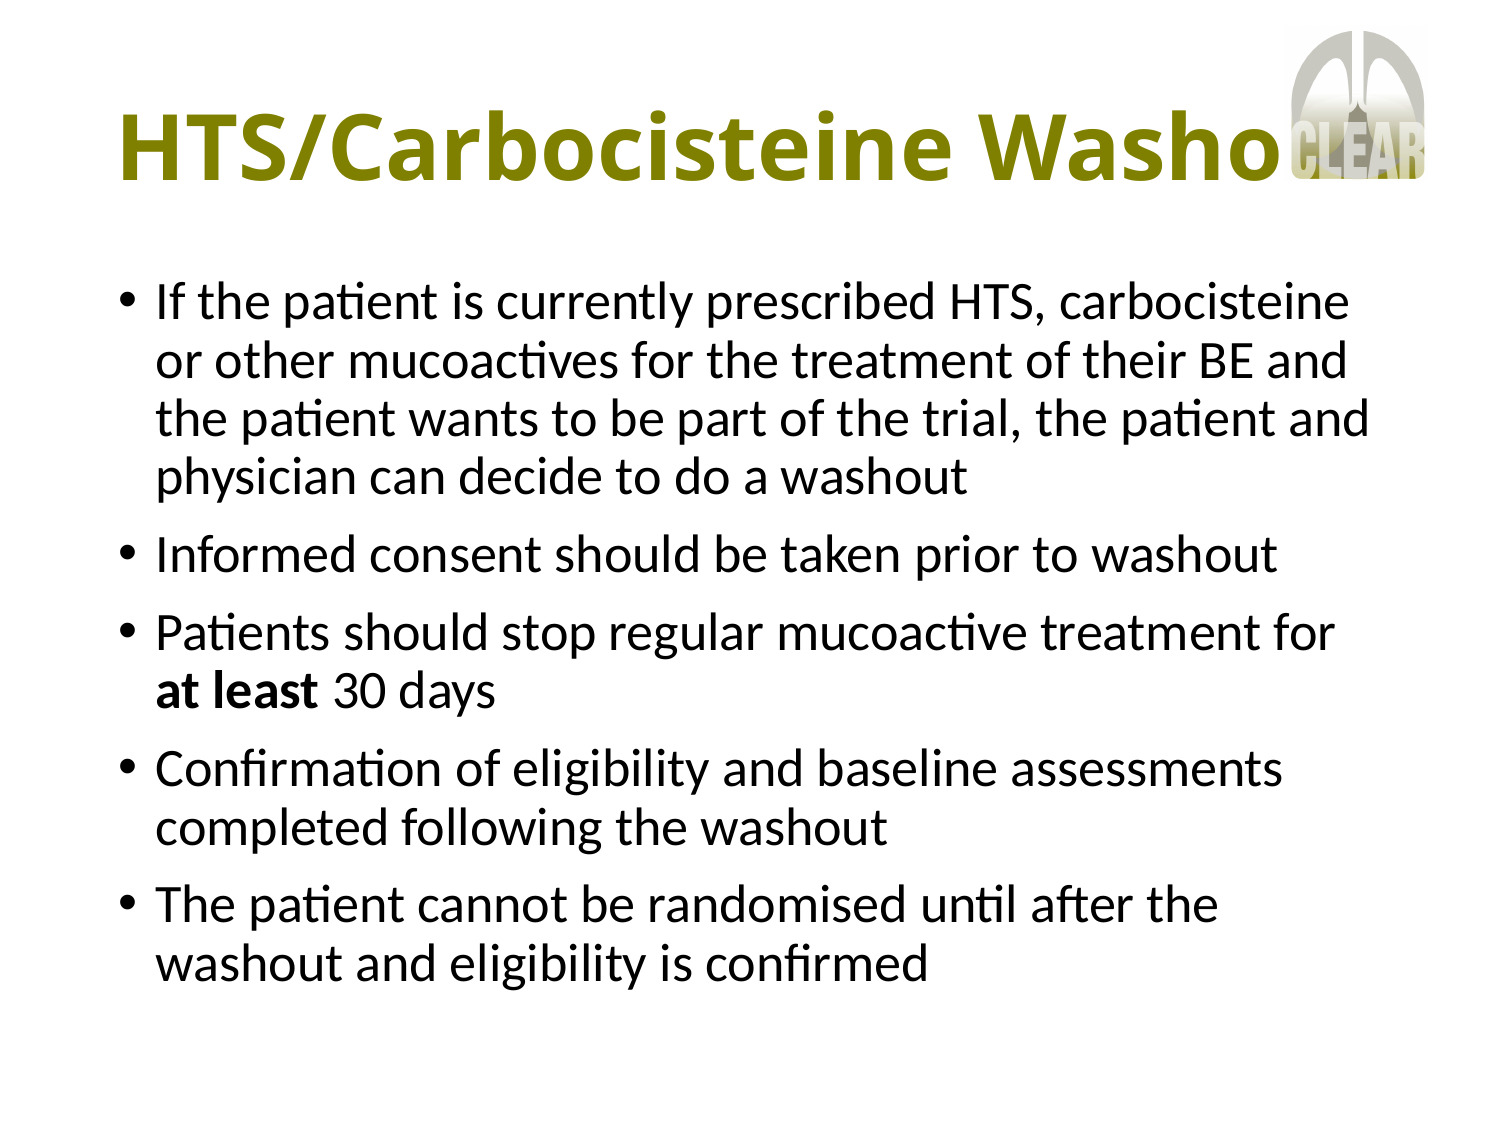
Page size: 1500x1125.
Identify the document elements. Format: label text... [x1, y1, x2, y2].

title HTS/Carbocisteine Washout [0, 41, 1500, 260]
picture [1283, 25, 1428, 182]
list If the patient is currently prescribed HTS, carbocisteine or other mucoactives for the treatment of their BE and the patient wants to be part of the trial, the patient and physician can decide to do a washout Informed consent should be taken prior to washout Patients should stop regular mucoactive treatment for at least 30 days Confirmation of eligibility and baseline assessments completed following the washout The patient cannot be randomised until after the washout and eligibility is confirmed [103, 265, 1397, 1009]
